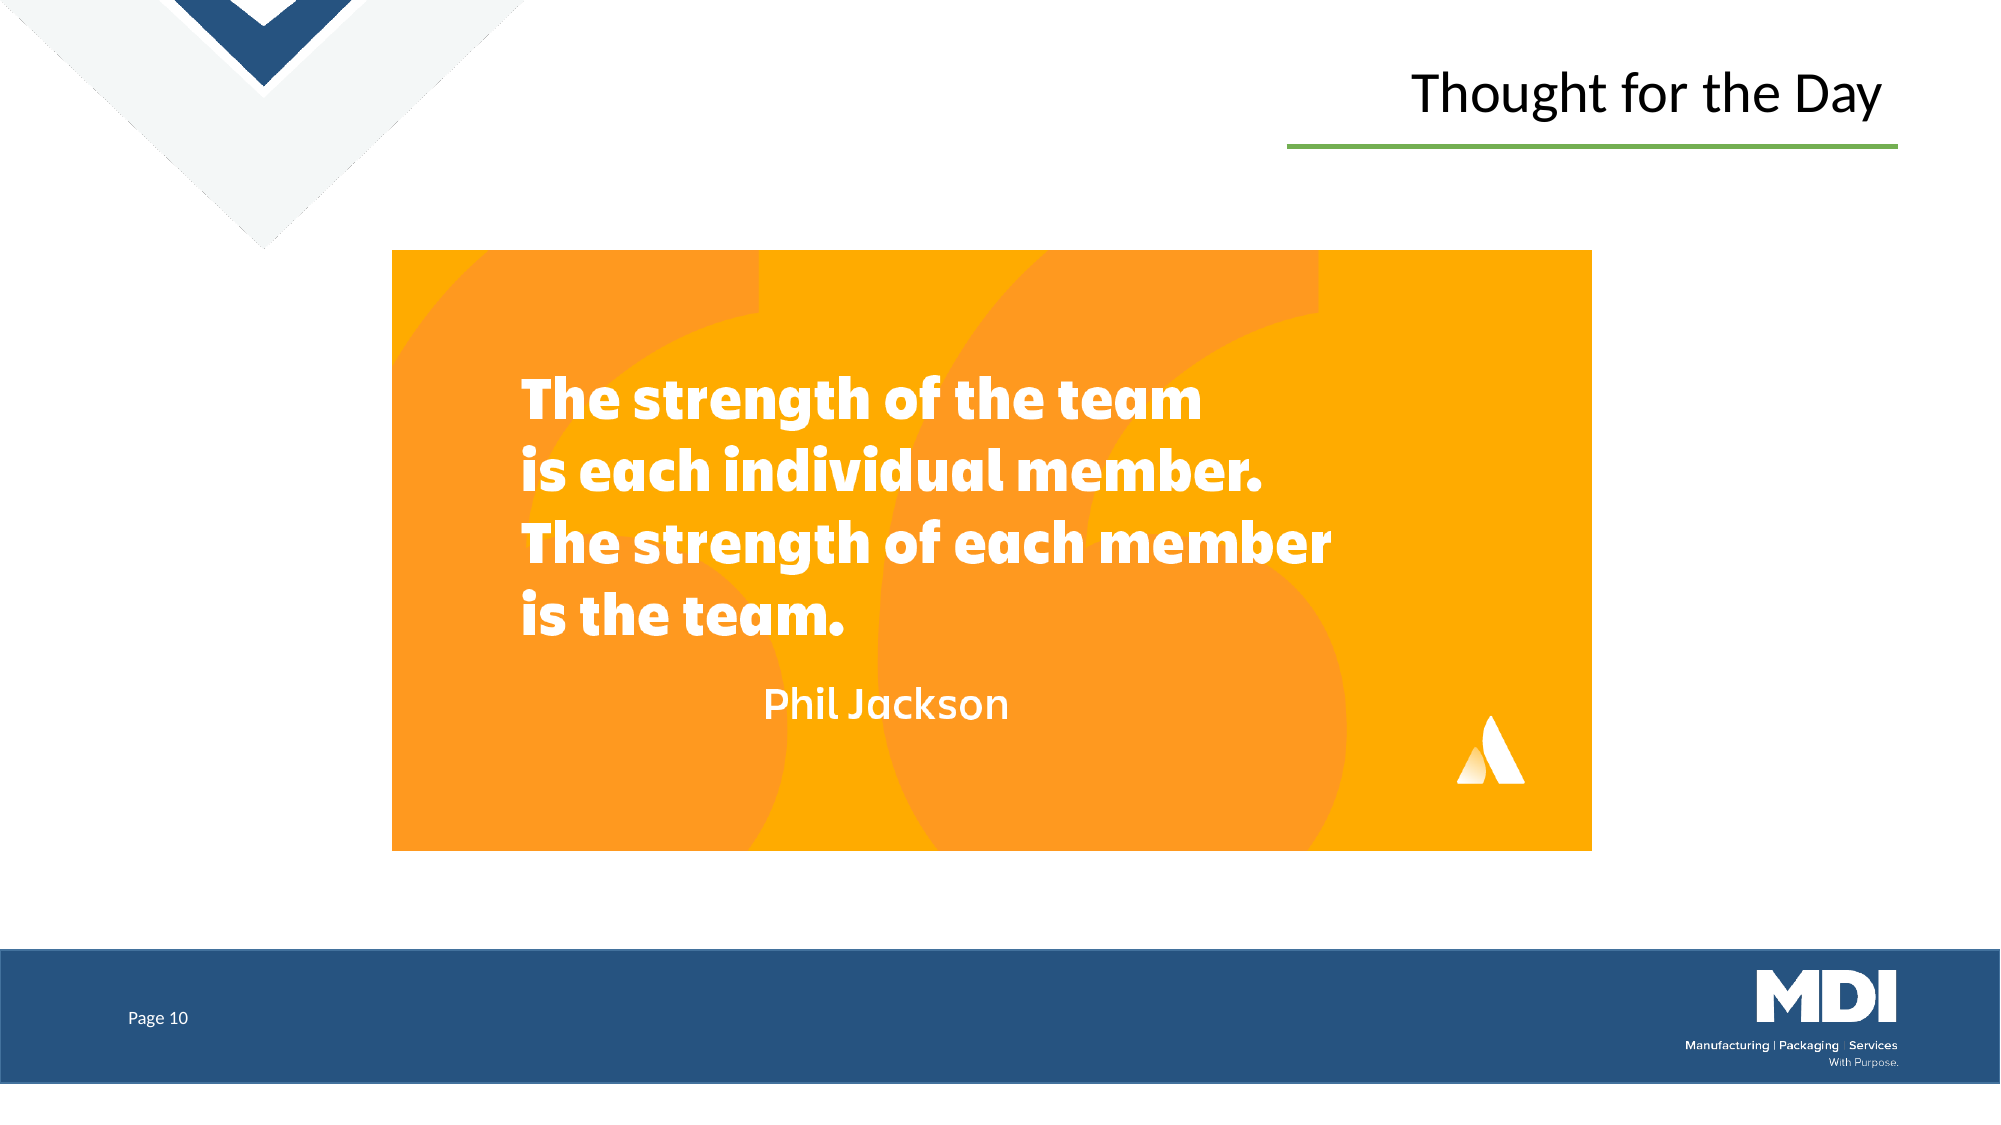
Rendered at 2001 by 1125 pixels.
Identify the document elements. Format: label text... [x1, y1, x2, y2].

text_box Thought for the Day [1156, 54, 1899, 128]
text_box [0, 949, 2000, 1084]
picture [1685, 970, 1899, 1070]
picture [0, 0, 1592, 851]
slide_number Page 10 [113, 950, 564, 1084]
